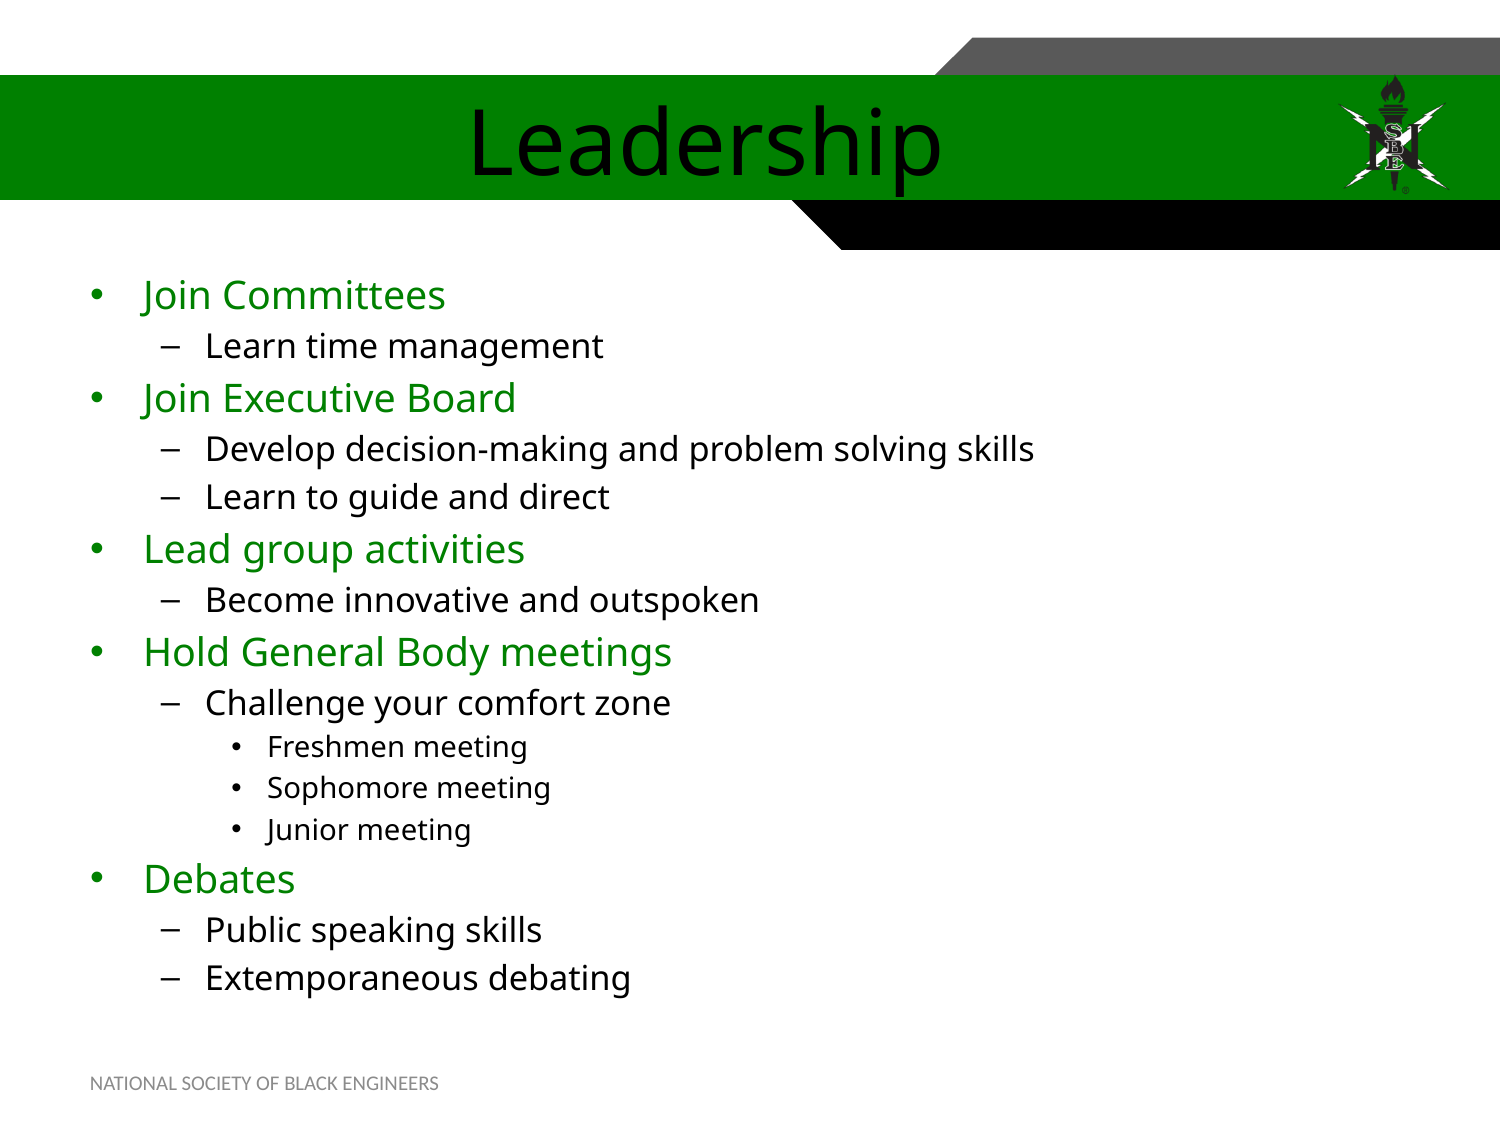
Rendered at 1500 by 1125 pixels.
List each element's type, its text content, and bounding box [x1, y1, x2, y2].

picture [1338, 74, 1450, 204]
list Join Committees Learn time management Join Executive Board Develop decision-making and problem solving skills Learn to guide and direct Lead group activities Become innovative and outspoken Hold General Body meetings Challenge your comfort zone Freshmen meeting Sophomore meeting Junior meeting Debates Public speaking skills Extemporaneous debating [75, 262, 1425, 1005]
title Leadership [75, 45, 1338, 233]
